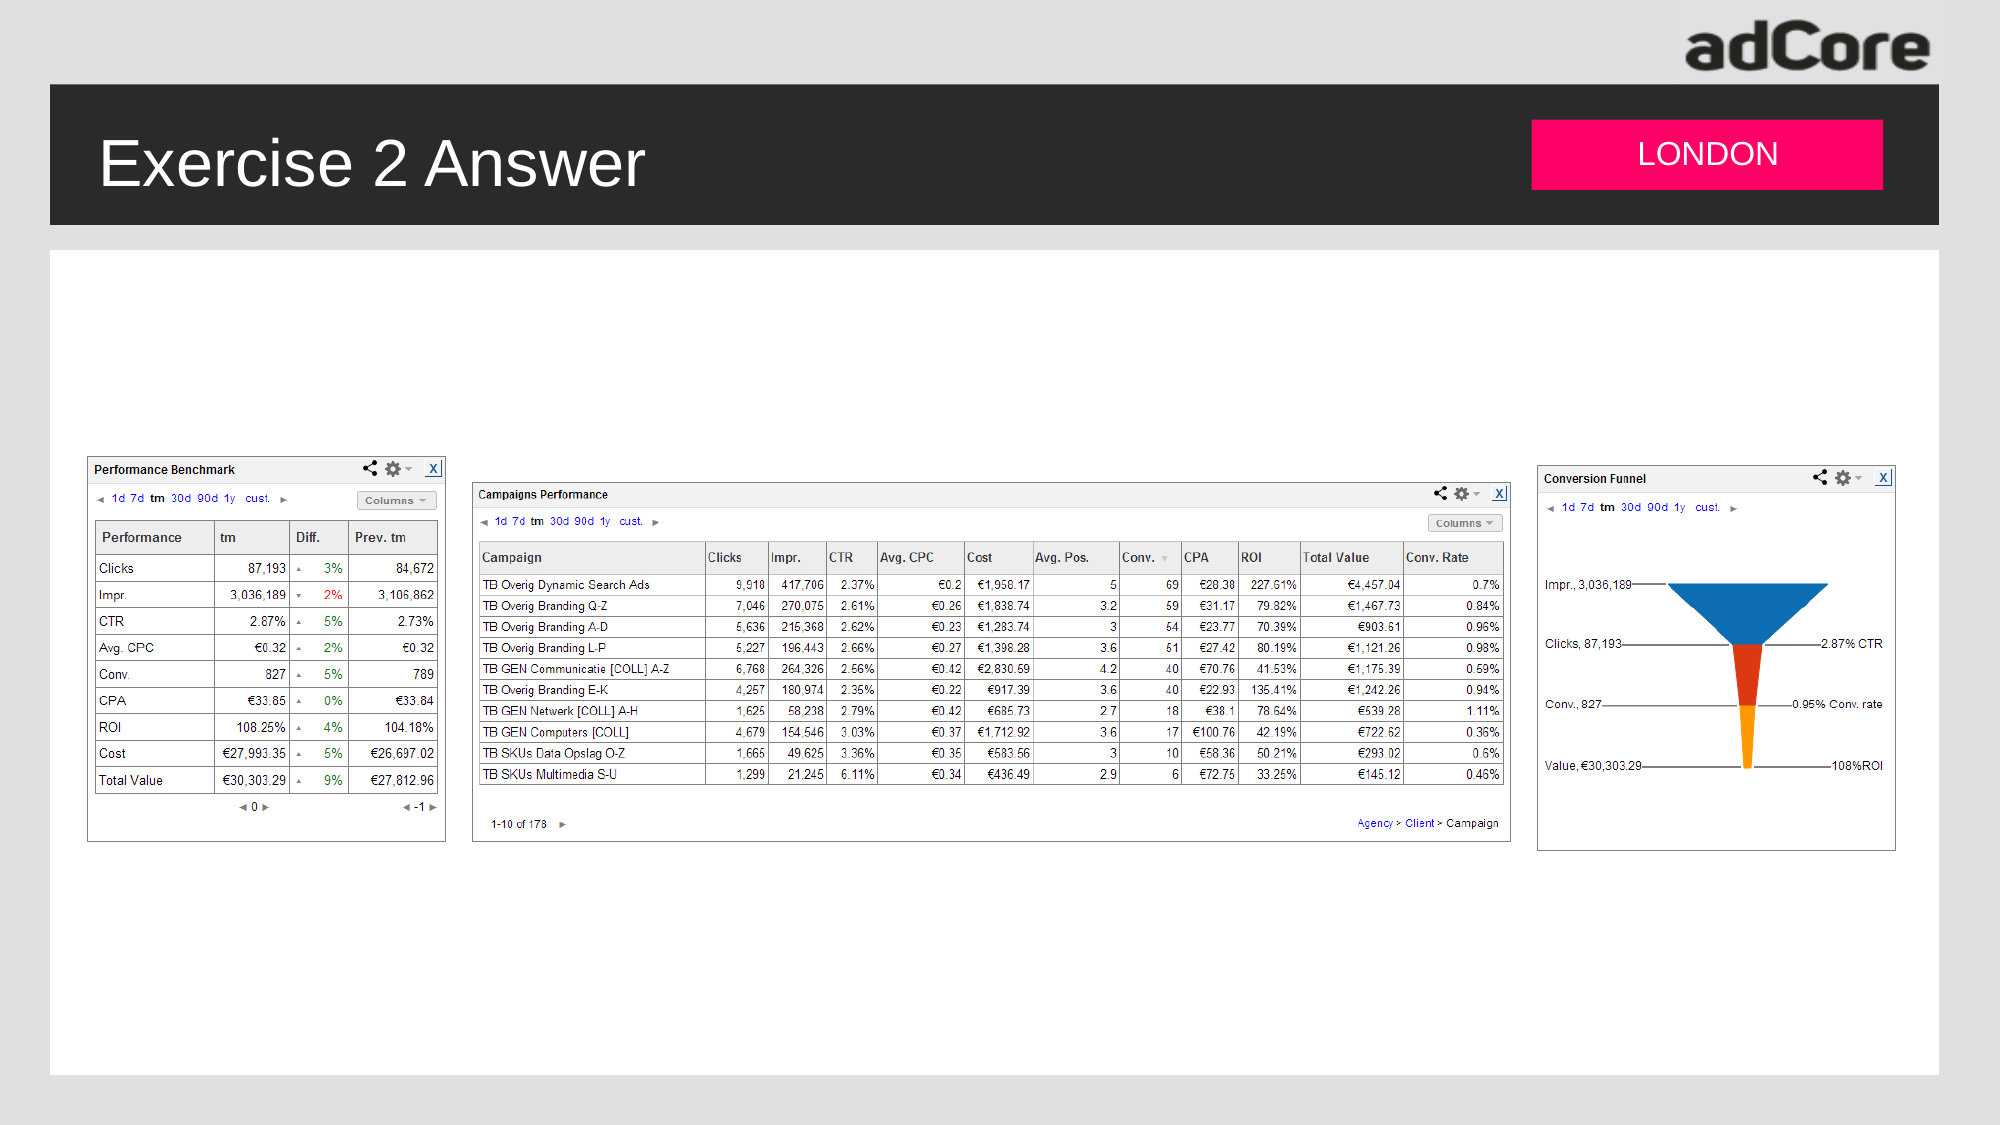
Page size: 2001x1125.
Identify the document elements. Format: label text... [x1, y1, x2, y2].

picture [1676, 0, 1949, 85]
picture [83, 450, 451, 845]
list Exercise 2 Answer [83, 112, 1450, 200]
list LONDON [1533, 125, 1884, 188]
picture [468, 477, 1515, 844]
picture [1533, 459, 1901, 856]
